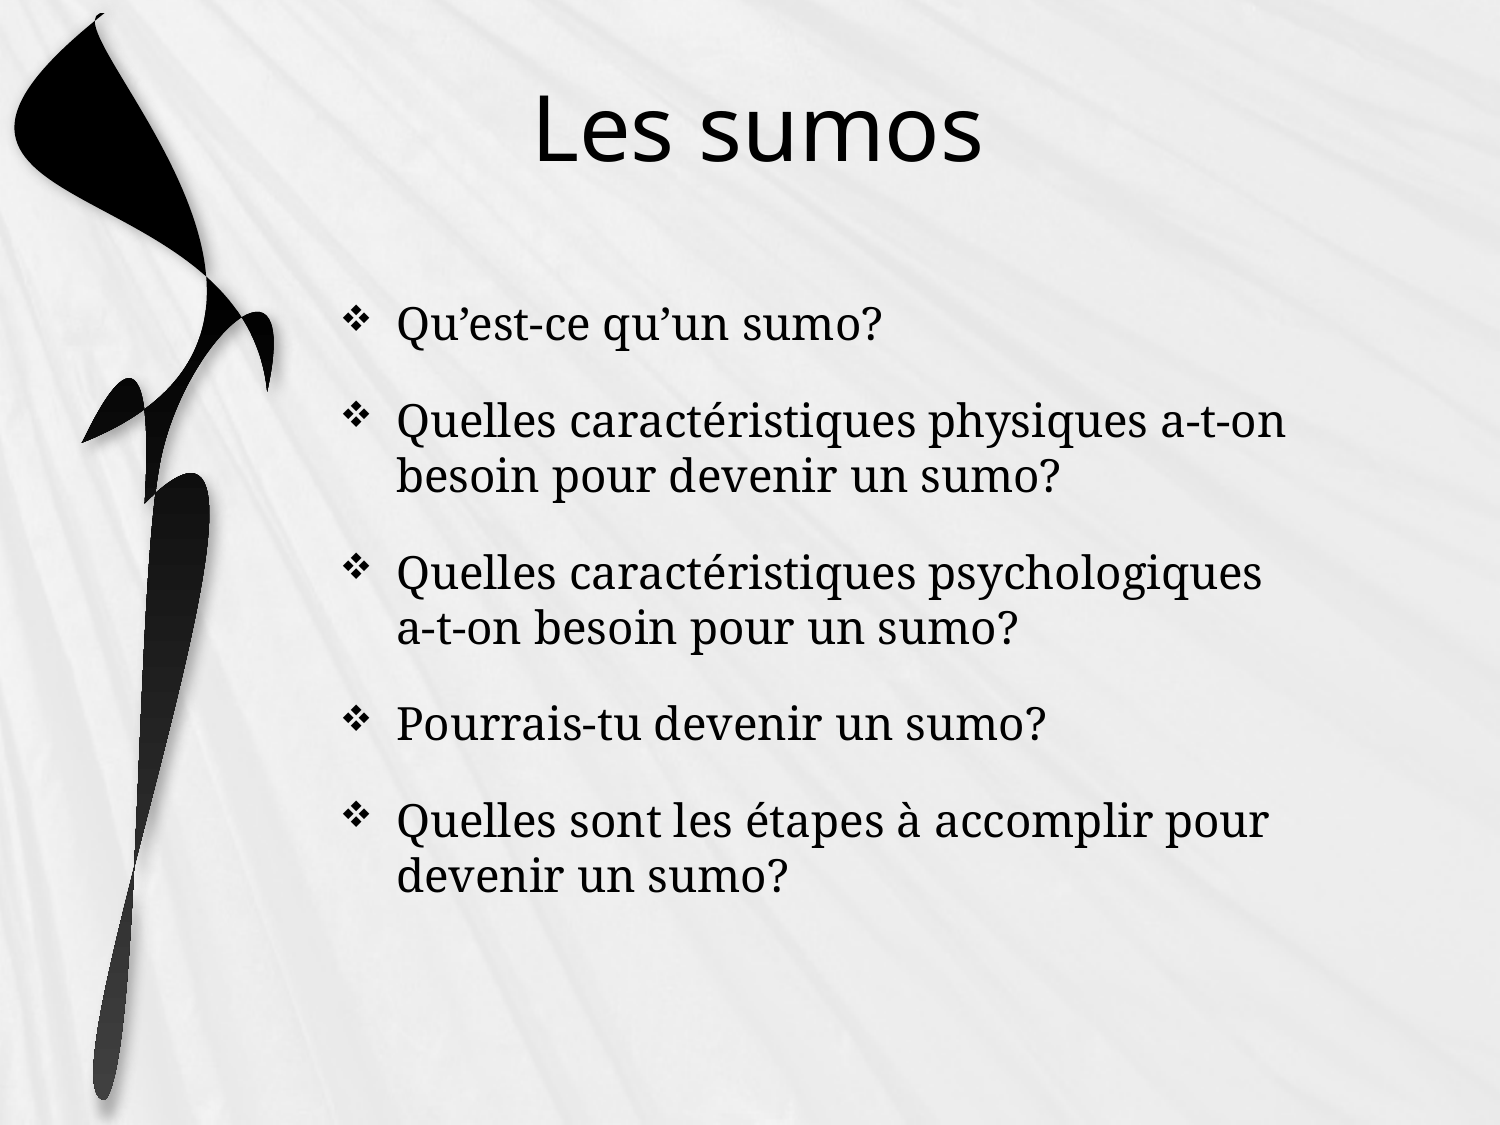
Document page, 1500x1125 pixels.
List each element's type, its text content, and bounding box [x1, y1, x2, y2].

list Qu’est-ce qu’un sumo? Quelles caractéristiques physiques a-t-on besoin pour devenir un sumo? Quelles caractéristiques psychologiques a-t-on besoin pour un sumo? Pourrais-tu devenir un sumo? Quelles sont les étapes à accomplir pour devenir un sumo? [324, 287, 1316, 1005]
title Les sumos [200, 12, 1317, 238]
